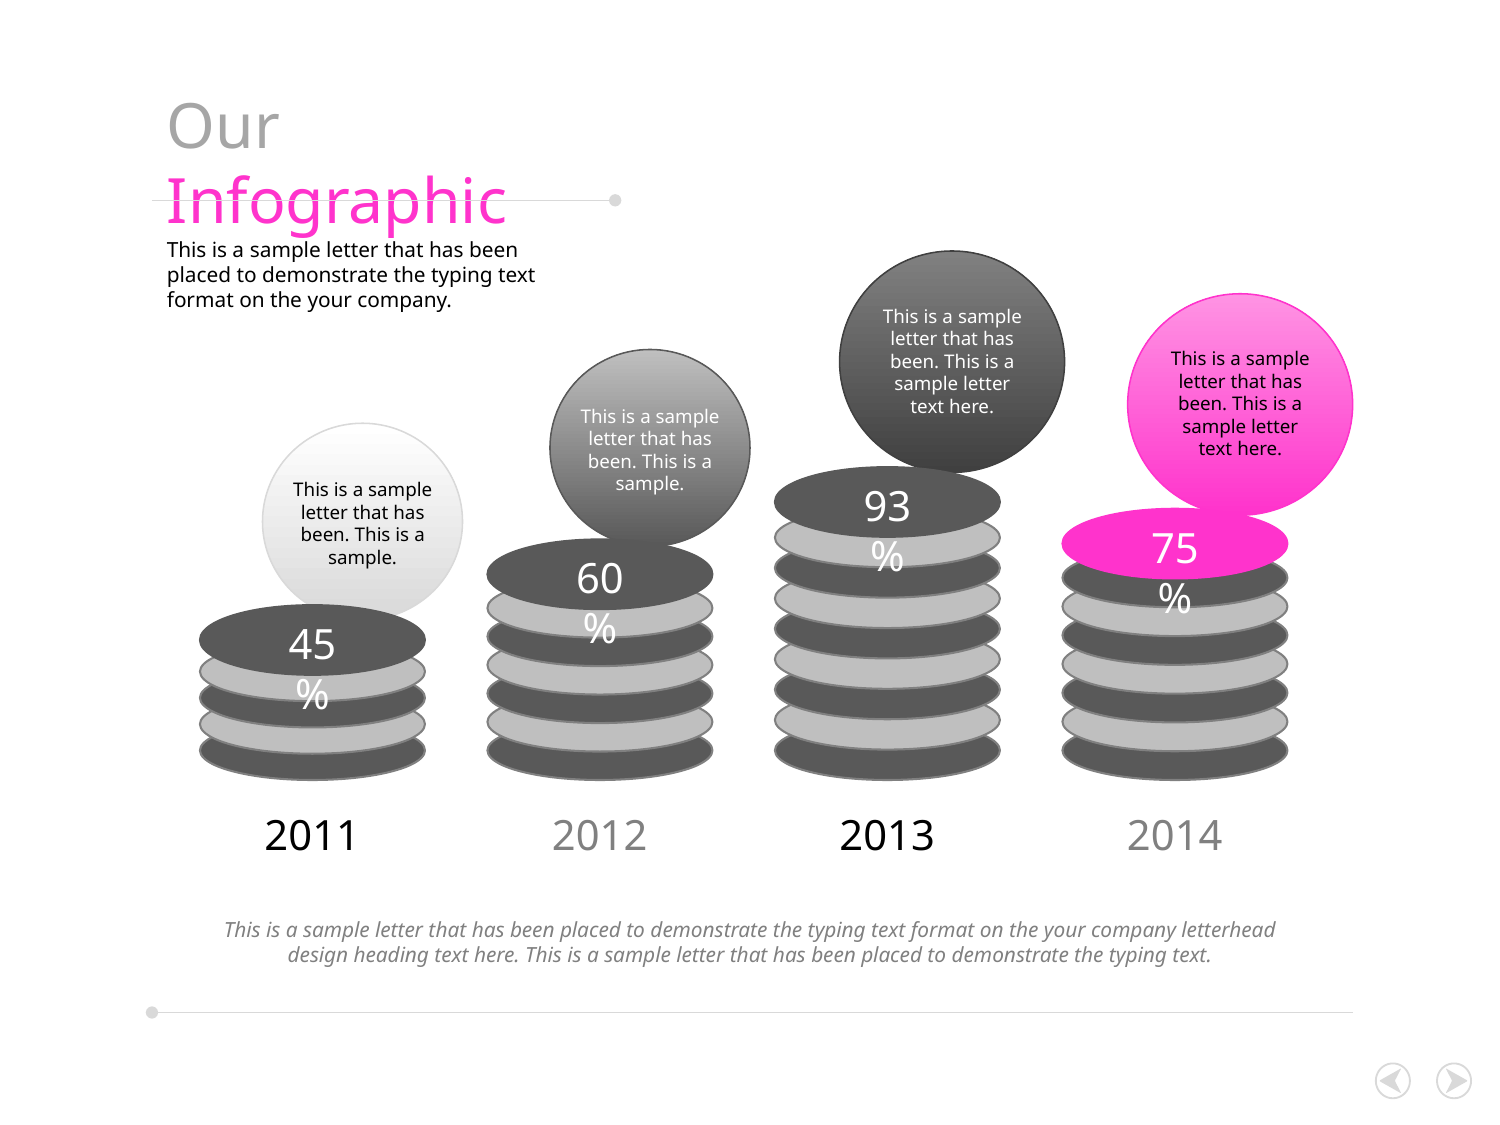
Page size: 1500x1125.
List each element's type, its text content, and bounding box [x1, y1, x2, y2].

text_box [1374, 1062, 1473, 1100]
text_box [276, 576, 449, 615]
text_box This is a sample letter that has been placed to demonstrate the typing text format on the your company letterhead design heading text here. This is a sample letter that has been placed to demonstrate the typing text. [183, 909, 1317, 974]
text_box [1060, 506, 1290, 577]
text_box [197, 685, 257, 726]
text_box [772, 675, 1002, 722]
text_box [547, 347, 753, 499]
text_box [1060, 736, 1290, 783]
text_box [258, 726, 367, 730]
text_box [485, 679, 715, 726]
text_box [772, 465, 1002, 535]
text_box 75% [1120, 514, 1230, 629]
text_box [563, 502, 736, 546]
text_box This is a sample letter that has been. This is a sample letter text here. [864, 296, 1040, 425]
text_box [485, 651, 715, 697]
text_box Our Infographic [152, 79, 575, 199]
text_box [485, 708, 715, 754]
text_box Our Infographic [152, 207, 575, 229]
text_box [1060, 621, 1290, 667]
text_box This is a sample letter that has been. This is a sample. [562, 396, 738, 502]
text_box [772, 521, 832, 566]
text_box [485, 622, 715, 669]
text_box [485, 537, 715, 607]
text_box [368, 657, 427, 700]
text_box 2014 [1110, 801, 1240, 867]
text_box [772, 553, 1002, 600]
text_box [260, 421, 465, 574]
text_box [197, 603, 428, 673]
text_box [368, 685, 427, 726]
text_box [485, 736, 715, 783]
text_box [837, 248, 1067, 474]
text_box [485, 593, 545, 636]
text_box [772, 705, 1002, 752]
text_box 93% [832, 472, 943, 588]
text_box 2011 [247, 801, 378, 867]
text_box This is a sample letter that has been. This is a sample letter text here. [1152, 339, 1328, 467]
text_box [1125, 291, 1355, 517]
text_box [197, 711, 427, 756]
text_box This is a sample letter that has been placed to demonstrate the typing text format on the your company. [152, 229, 575, 319]
text_box [197, 737, 427, 783]
text_box [772, 735, 1002, 783]
text_box [197, 657, 257, 700]
text_box [1060, 592, 1290, 639]
text_box [772, 583, 1002, 631]
text_box 45% [257, 610, 368, 726]
text_box [1060, 707, 1290, 754]
text_box [772, 614, 1002, 661]
text_box 2013 [822, 801, 953, 867]
text_box [1060, 562, 1120, 606]
text_box [1230, 562, 1290, 606]
text_box [772, 644, 1002, 691]
text_box [1060, 650, 1290, 696]
text_box 60% [545, 544, 655, 660]
text_box [655, 592, 715, 636]
text_box 2012 [535, 801, 665, 867]
text_box This is a sample letter that has been. This is a sample. [275, 470, 450, 576]
text_box [943, 521, 1002, 566]
text_box [1060, 679, 1290, 725]
